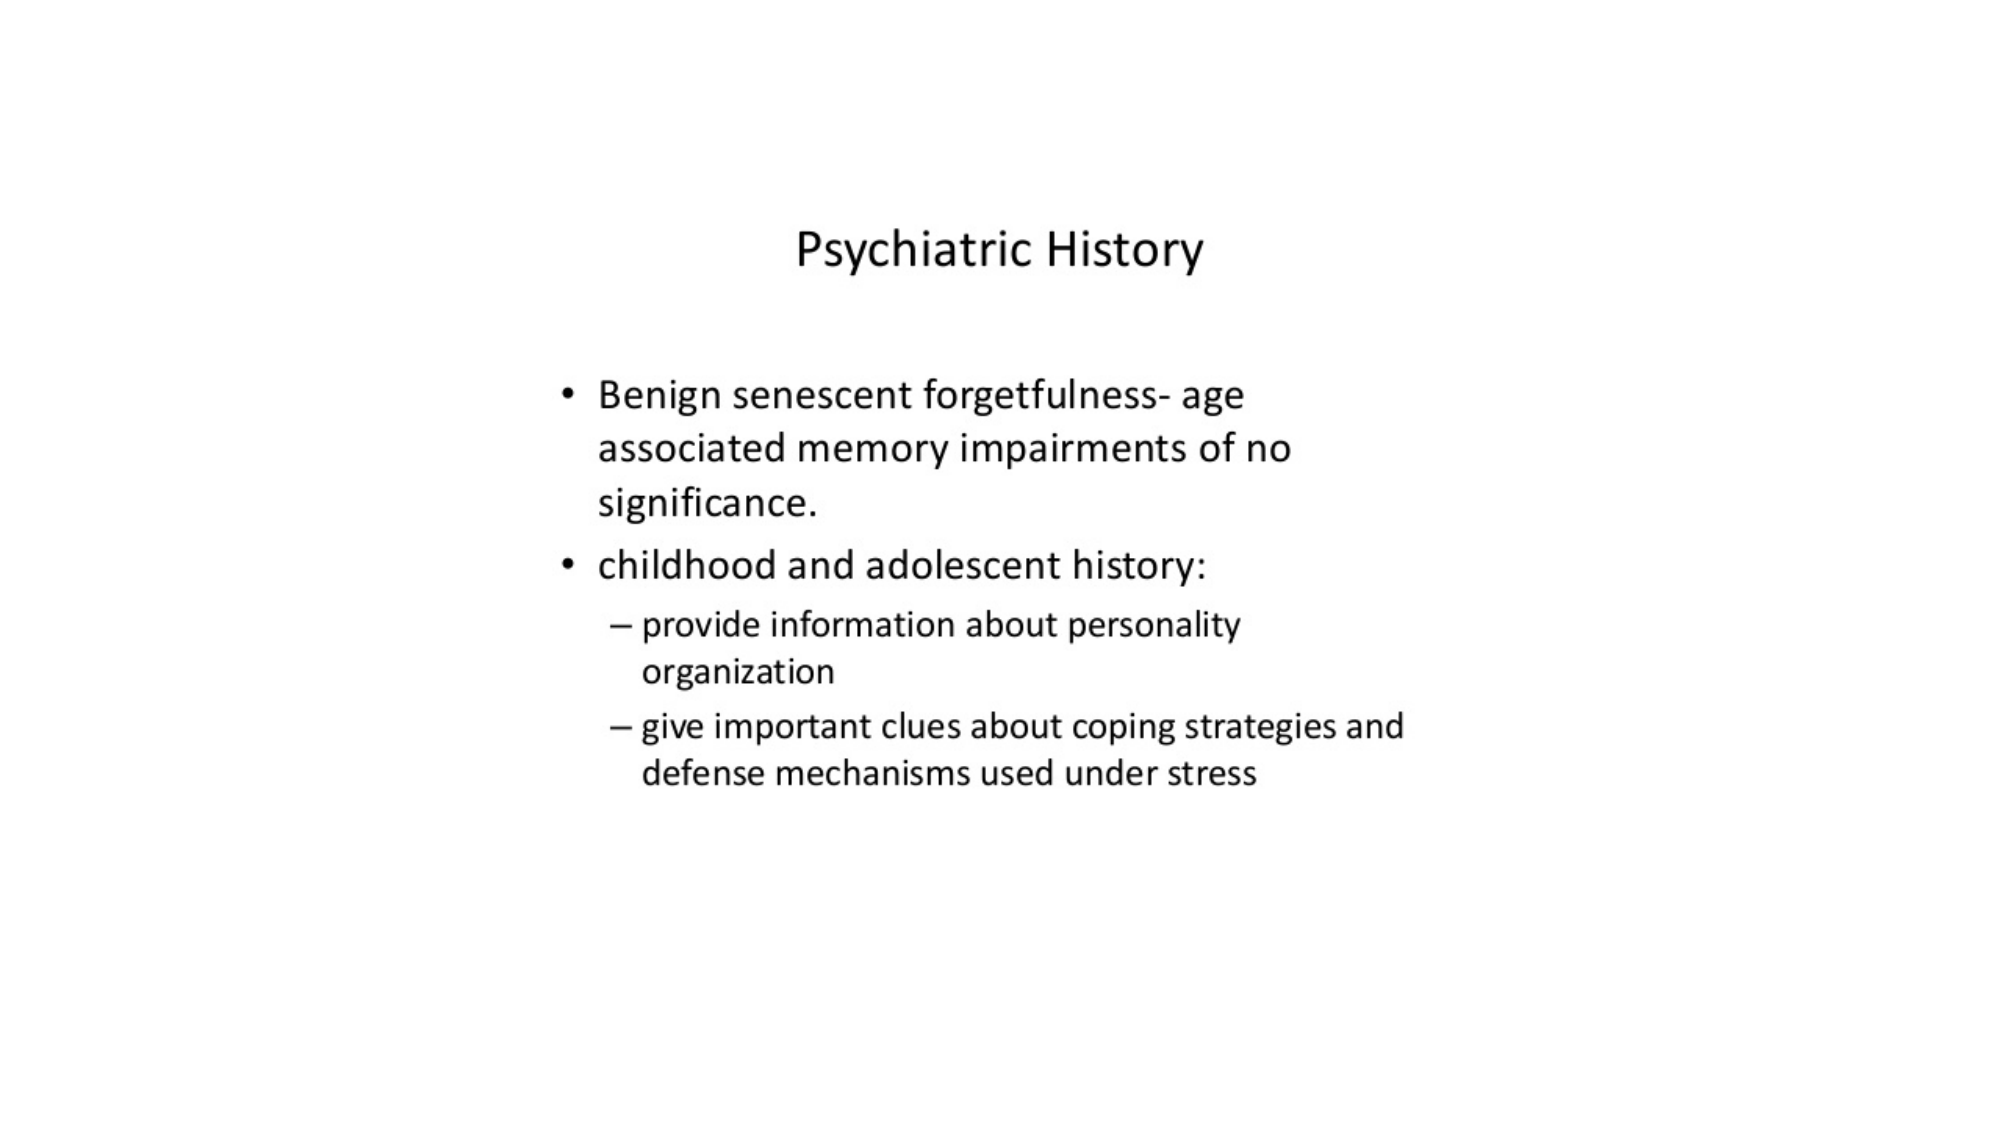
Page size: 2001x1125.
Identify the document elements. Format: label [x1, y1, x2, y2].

picture [501, 188, 1499, 937]
